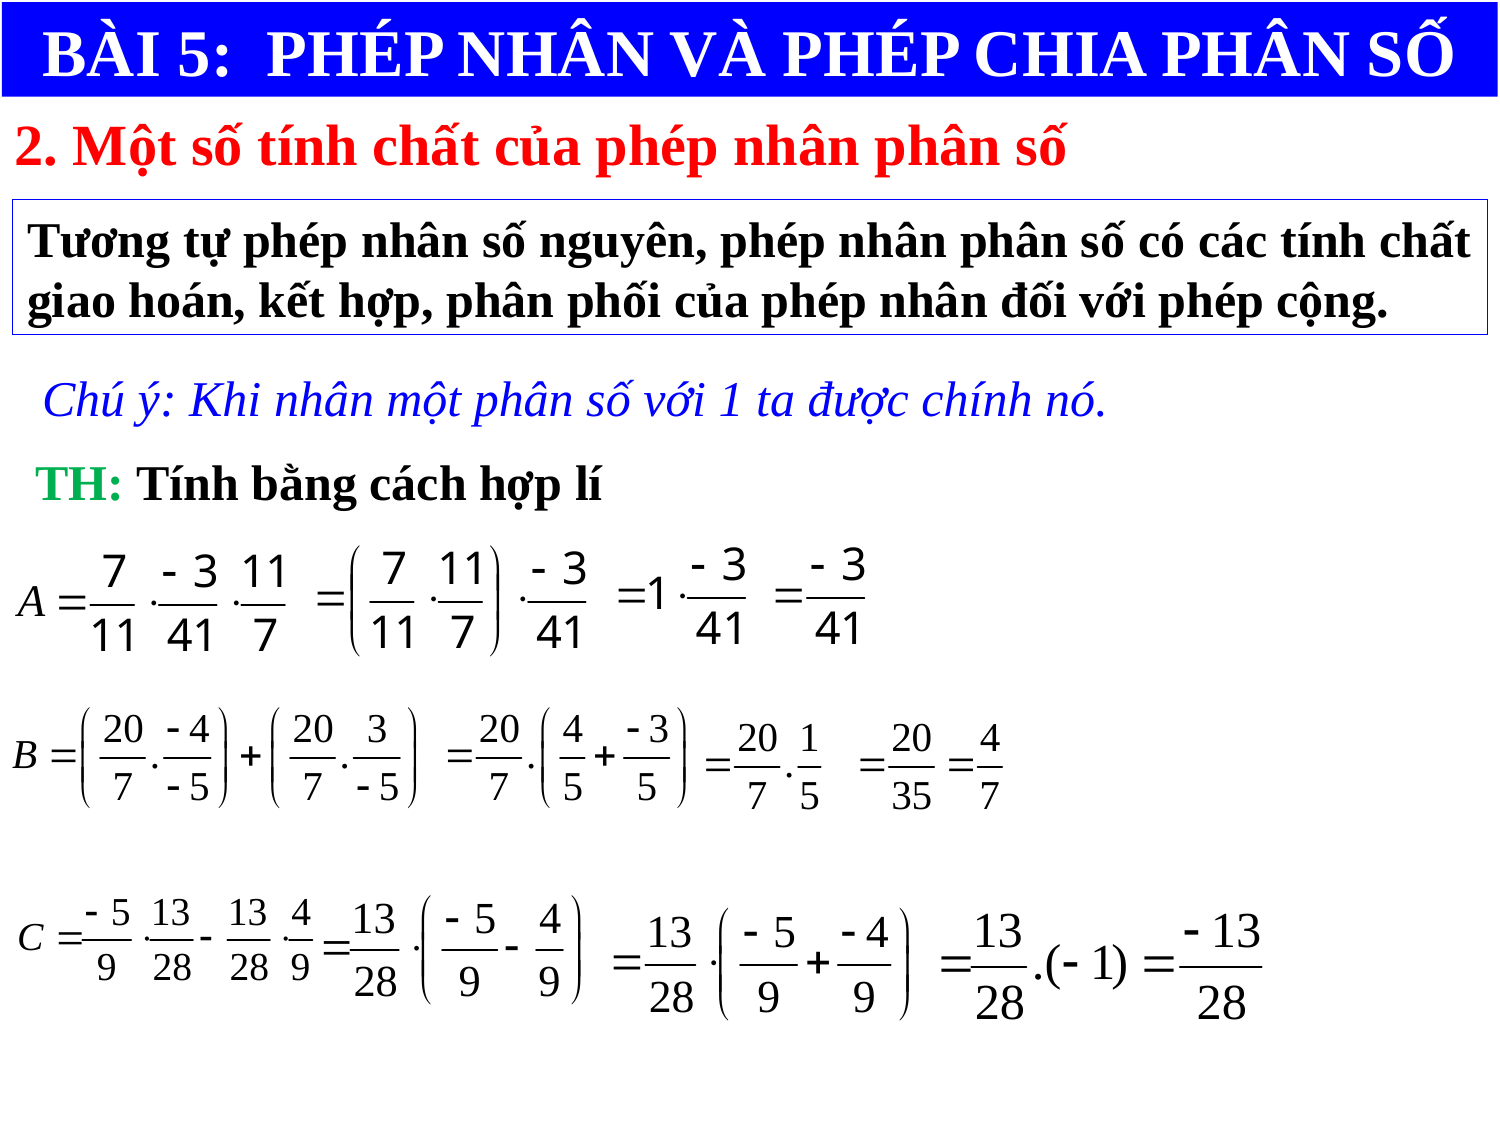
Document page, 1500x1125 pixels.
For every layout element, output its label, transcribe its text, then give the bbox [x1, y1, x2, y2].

text_box TH: Tính bằng cách hợp lí [20, 442, 756, 518]
text_box Chú ý: Khi nhân một phân số với 1 ta được chính nó. [27, 358, 1498, 434]
text_box BÀI 5: PHÉP NHÂN VÀ PHÉP CHIA PHÂN SỐ [1, 2, 1498, 97]
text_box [712, 537, 875, 655]
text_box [254, 537, 594, 666]
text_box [695, 712, 830, 819]
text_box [312, 887, 595, 1014]
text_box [6, 544, 249, 662]
text_box 2. Một số tính chất của phép nhân phân số [0, 99, 1188, 185]
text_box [849, 712, 1012, 819]
text_box Tương tự phép nhân số nguyên, phép nhân phân số có các tính chất giao hoán, kết hợp, phân phối của phép nhân đối với phép cộng. [12, 199, 1488, 335]
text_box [899, 899, 1275, 1031]
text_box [4, 699, 430, 817]
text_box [555, 537, 710, 655]
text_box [12, 887, 310, 990]
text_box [437, 699, 699, 817]
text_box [601, 899, 898, 1031]
